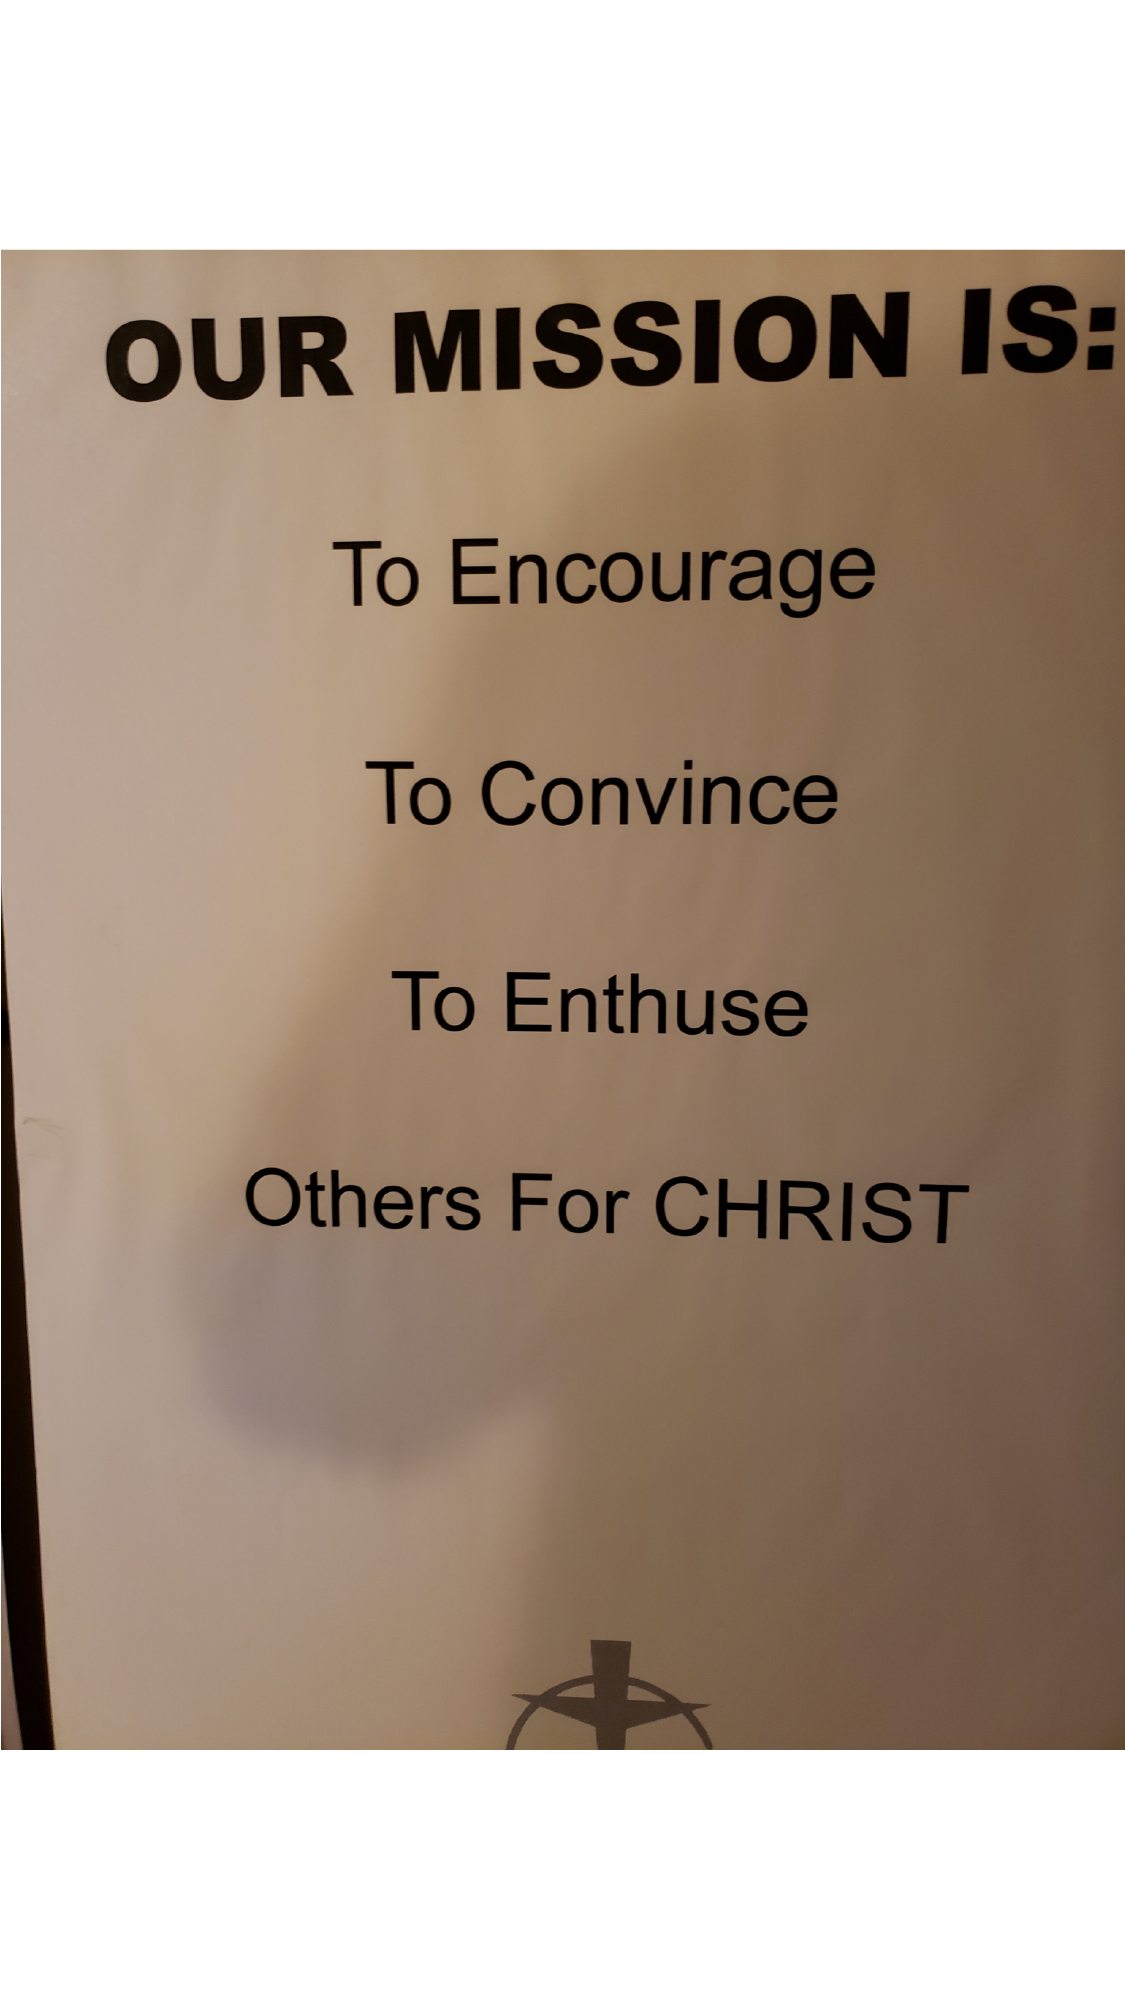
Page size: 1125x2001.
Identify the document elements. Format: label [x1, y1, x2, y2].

picture [0, 251, 1125, 1748]
